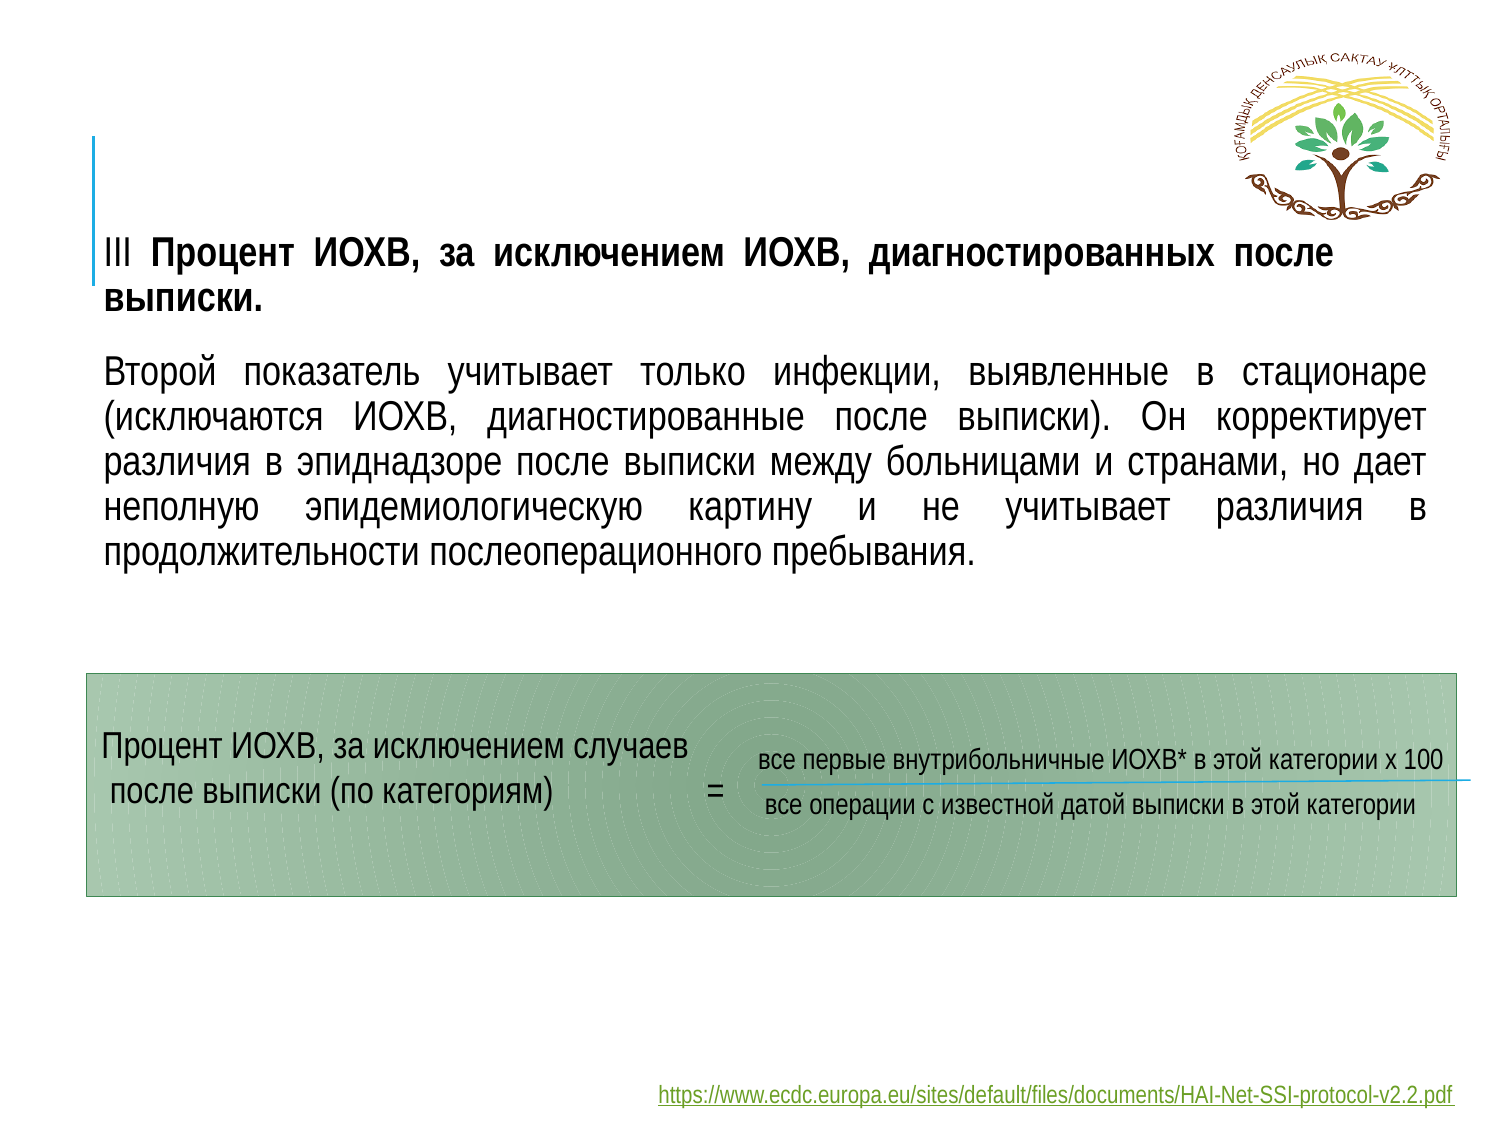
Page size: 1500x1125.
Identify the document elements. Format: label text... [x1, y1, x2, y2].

picture [1234, 53, 1450, 221]
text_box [761, 779, 1471, 786]
list III Процент ИОХВ, за исключением ИОХВ, диагностированных после выписки. Второй показатель учитывает только инфекции, выявленные в стационаре (исключаются ИОХВ, диагностированные после выписки). Он корректирует различия в эпиднадзоре после выписки между больницами и странами, но дает неполную эпидемиологическую картину и не учитывает различия в продолжительности послеоперационного пребывания. [81, 149, 1436, 846]
text_box все операции с известной датой выписки в этой категории [749, 777, 1500, 828]
text_box https://www.ecdc.europa.eu/sites/default/files/documents/HAI-Net-SSI-protocol-v2.2.pdf [643, 1071, 1500, 1116]
text_box Процент ИОХВ, за исключением случаев после выписки (по категориям) = [86, 673, 1457, 897]
text_box все первые внутрибольничные ИОХВ* в этой категории x 100 [743, 733, 1466, 783]
